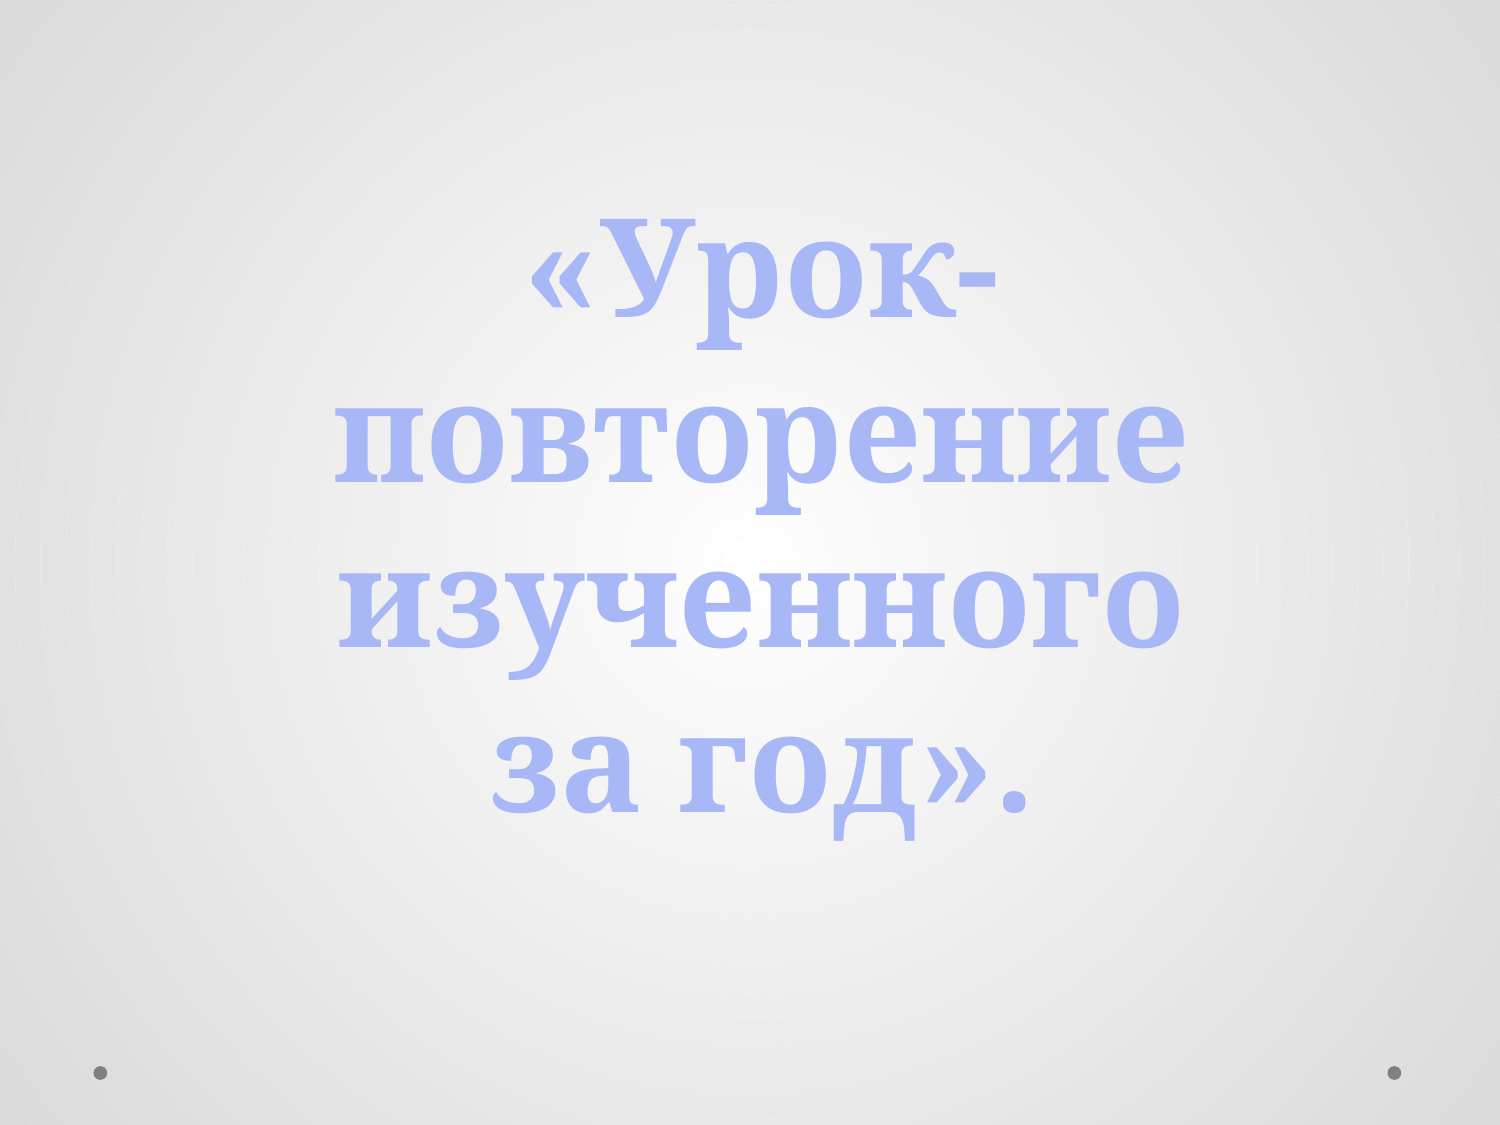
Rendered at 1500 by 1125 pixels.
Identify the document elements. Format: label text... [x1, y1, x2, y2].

text_box «Урок-повторение изученного за год». [265, 172, 1258, 848]
